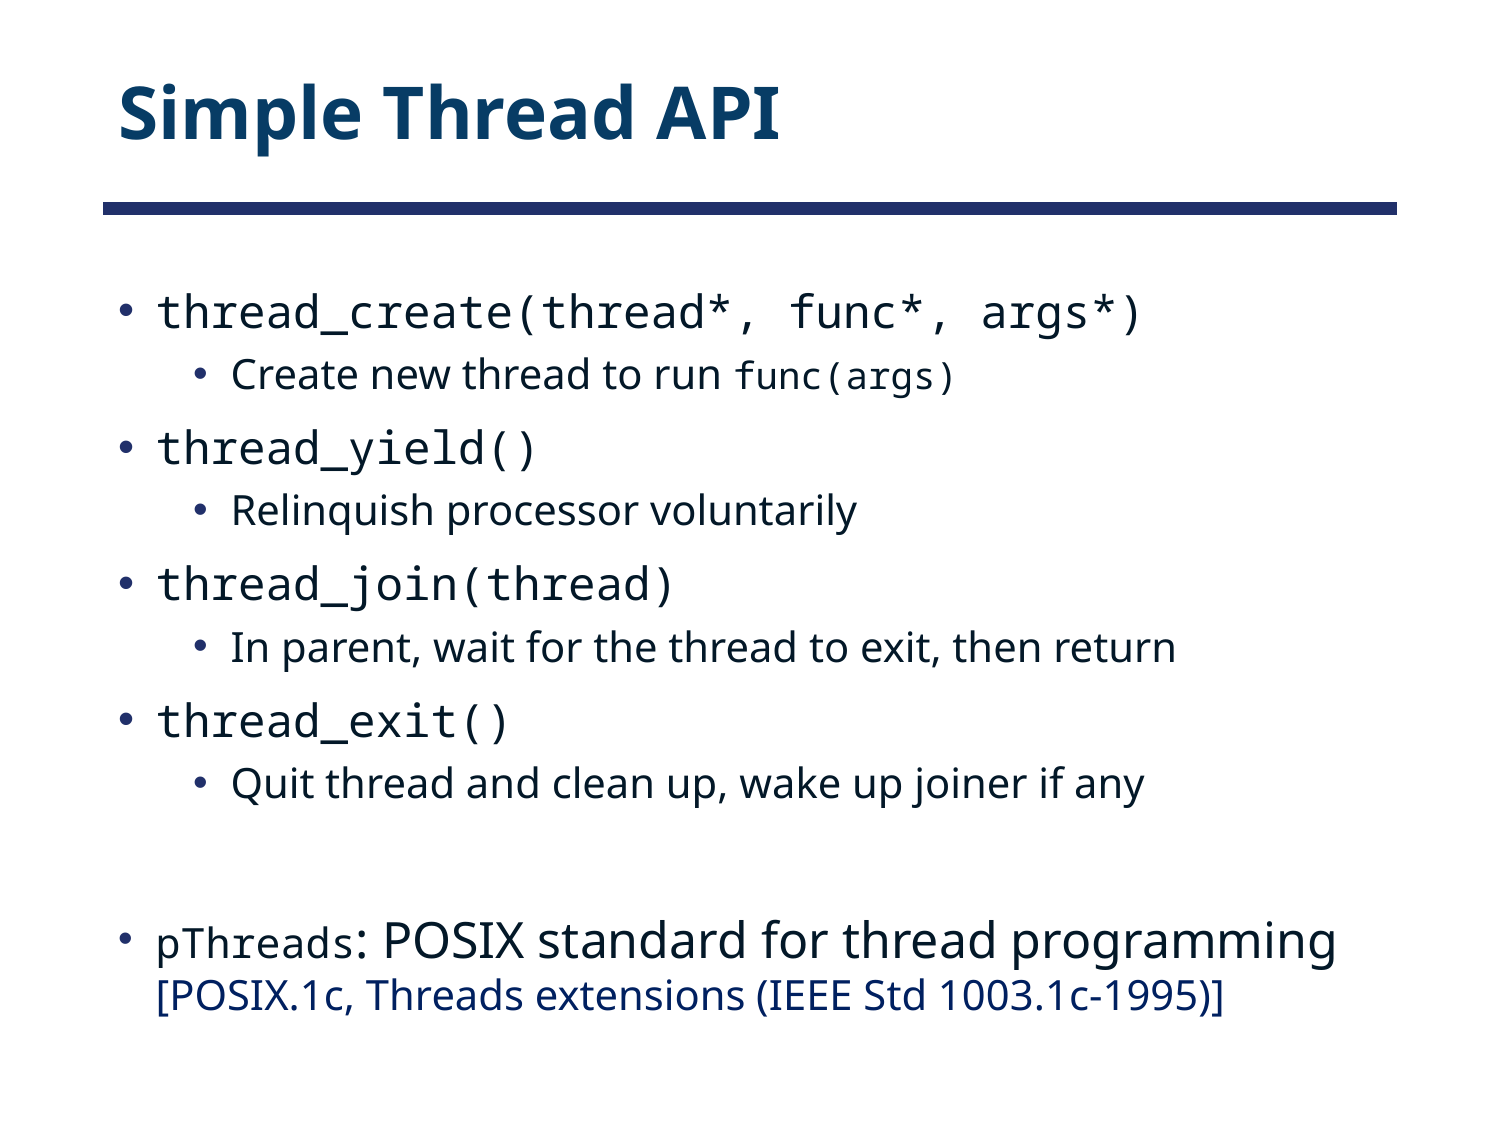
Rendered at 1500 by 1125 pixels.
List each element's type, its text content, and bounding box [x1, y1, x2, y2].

title Simple Thread API [103, 34, 1397, 197]
list thread_create(thread*, func*, args*) Create new thread to run func(args) thread_yield() Relinquish processor voluntarily thread_join(thread) In parent, wait for the thread to exit, then return thread_exit() Quit thread and clean up, wake up joiner if any pThreads: POSIX standard for thread programming [POSIX.1c, Threads extensions (IEEE Std 1003.1c-1995)] [103, 275, 1397, 1091]
